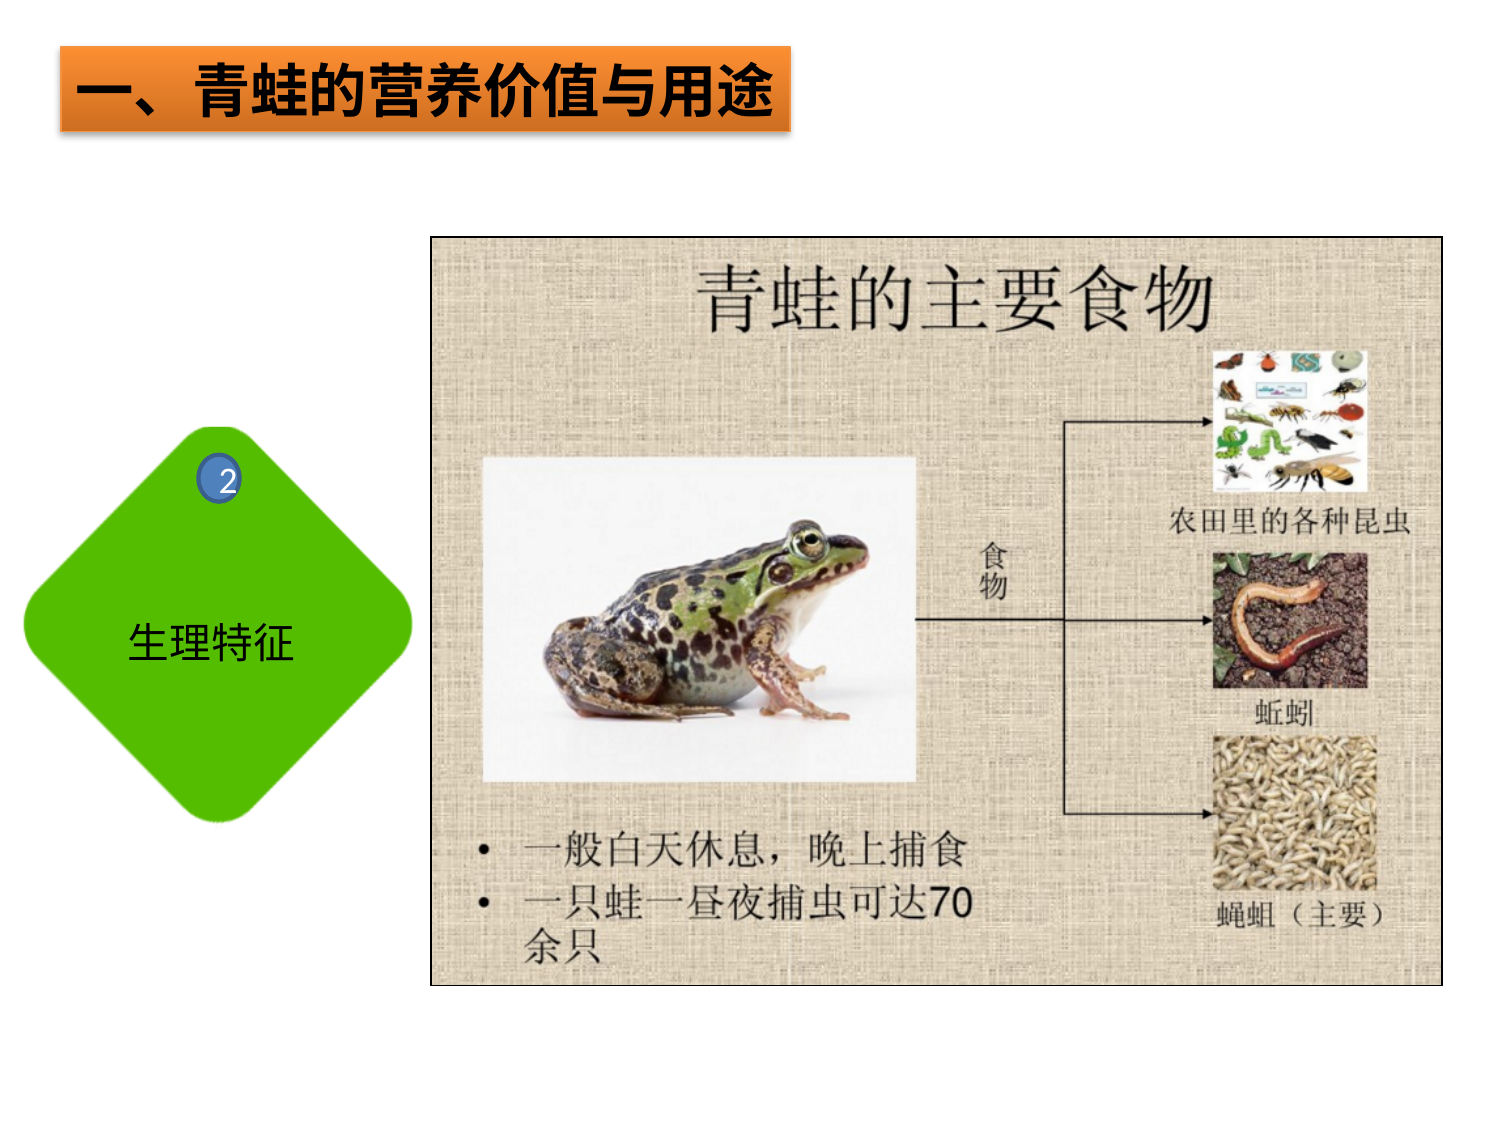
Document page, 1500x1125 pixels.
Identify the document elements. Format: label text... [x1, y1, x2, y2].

text_box 一、青蛙的营养价值与用途 [60, 46, 791, 132]
picture [1, 237, 1442, 985]
